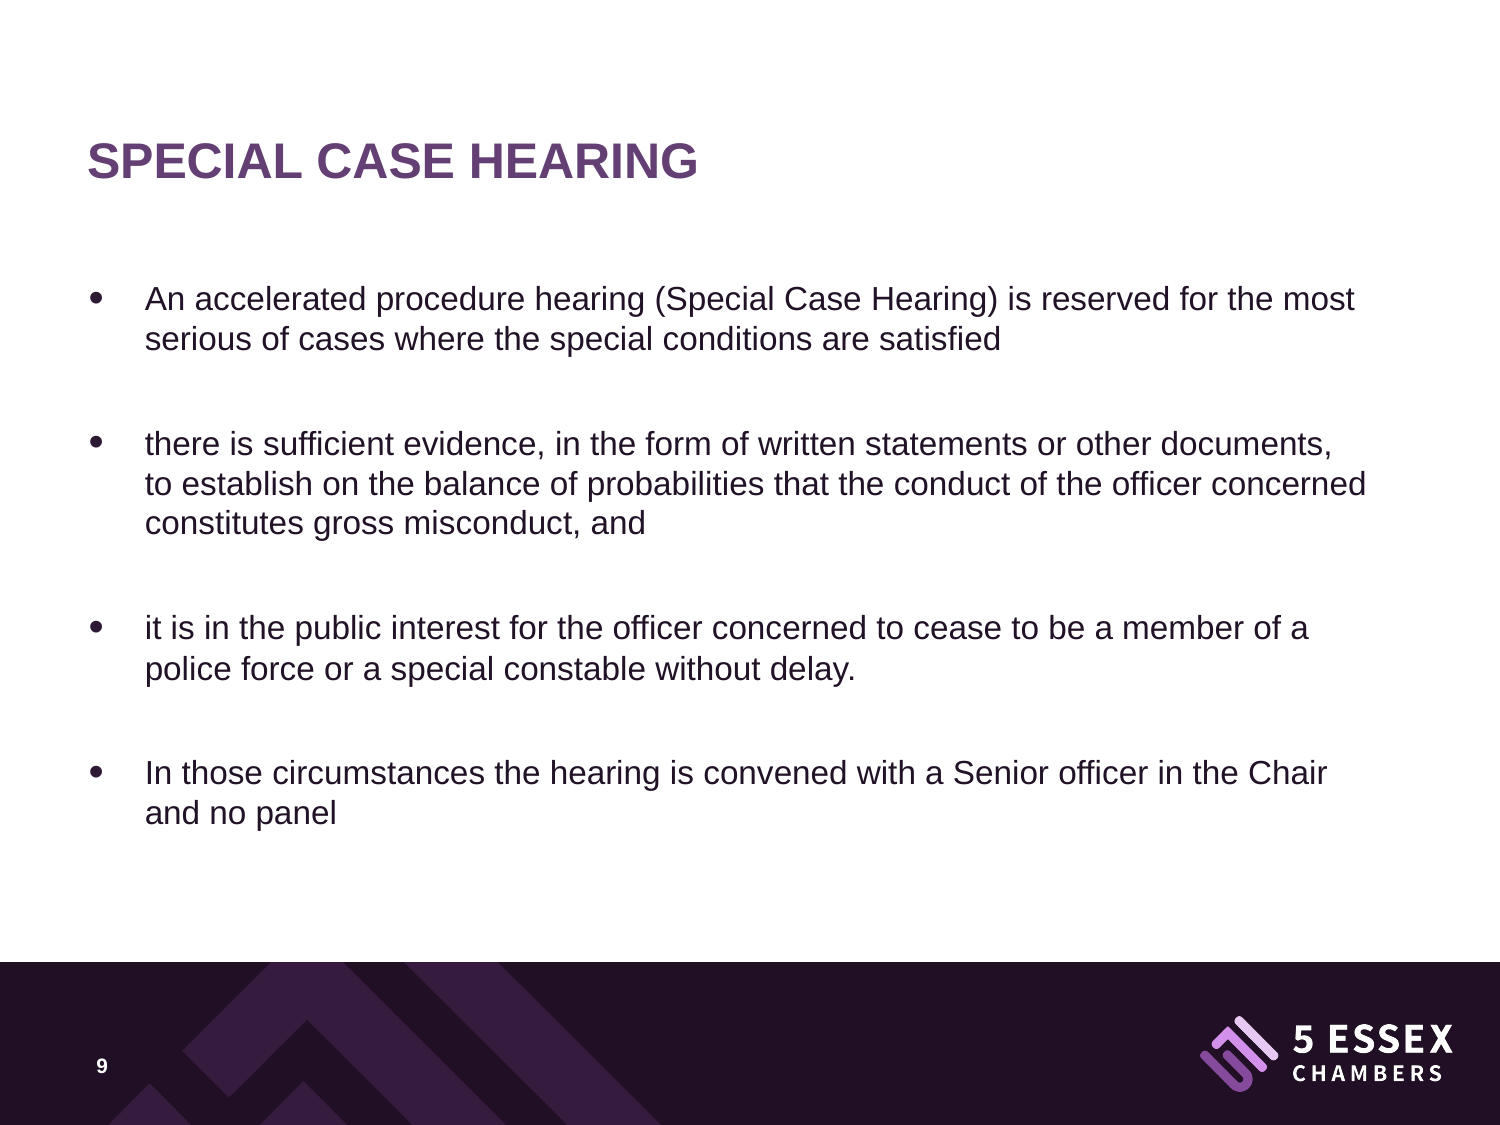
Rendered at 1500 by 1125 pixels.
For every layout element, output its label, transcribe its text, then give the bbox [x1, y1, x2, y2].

text_box SPECIAL CASE HEARING [79, 127, 916, 197]
picture [0, 962, 1500, 1125]
slide_number 9 [91, 1051, 114, 1075]
list An accelerated procedure hearing (Special Case Hearing) is reserved for the most serious of cases where the special conditions are satisfied there is sufficient evidence, in the form of written statements or other documents, to establish on the balance of probabilities that the conduct of the officer concerned constitutes gross misconduct, and it is in the public interest for the officer concerned to cease to be a member of a police force or a special constable without delay. In those circumstances the hearing is convened with a Senior officer in the Chair and no panel [88, 276, 1370, 923]
